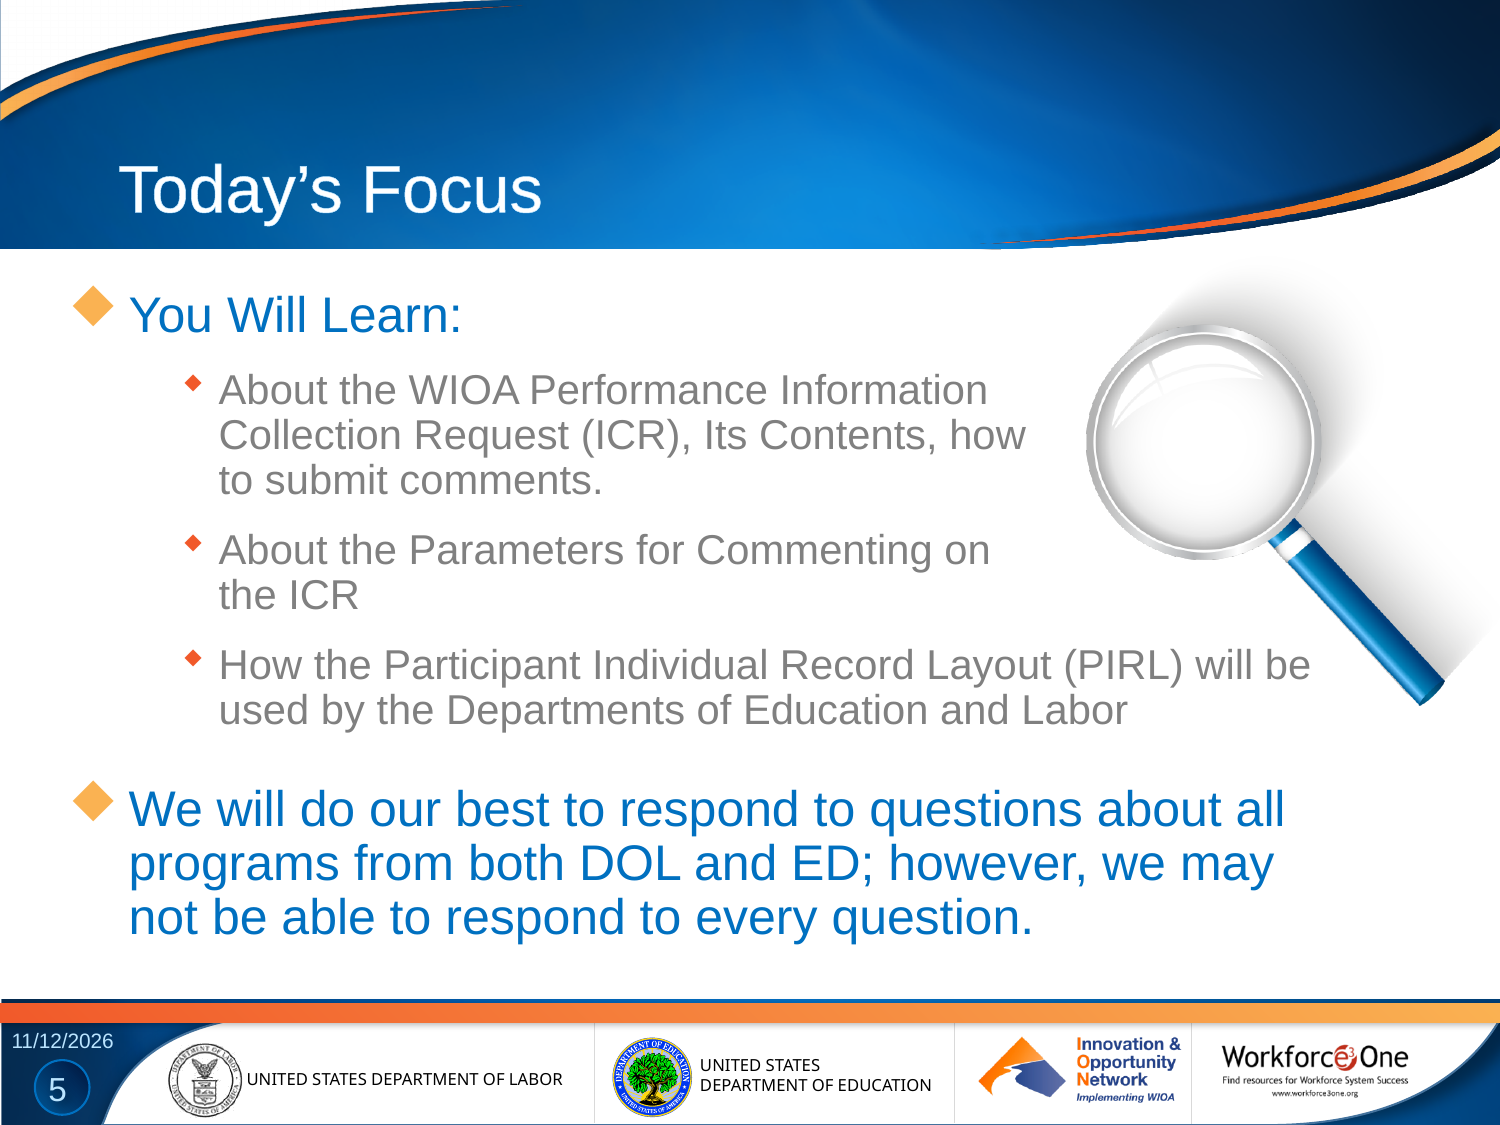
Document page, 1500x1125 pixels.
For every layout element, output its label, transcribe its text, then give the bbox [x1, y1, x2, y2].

picture [2, 1023, 248, 1125]
picture [1206, 1025, 1499, 1125]
picture [2, 999, 53, 1003]
picture [977, 1039, 1182, 1103]
title Today’s Focus [103, 55, 1397, 235]
list You Will Learn: About the WIOA Performance Information Collection Request (ICR), Its Contents, how to submit comments. About the Parameters for Commenting on the ICR How the Participant Individual Record Layout (PIRL) will be used by the Departments of Education and Labor We will do our best to respond to questions about all programs from both DOL and ED; however, we may not be able to respond to every question. [53, 281, 1348, 1039]
picture [54, 1039, 63, 1046]
picture [0, 0, 1500, 250]
picture [1064, 255, 1500, 710]
picture [1348, 999, 1499, 1003]
picture [105, 1039, 111, 1047]
picture [82, 1039, 88, 1047]
